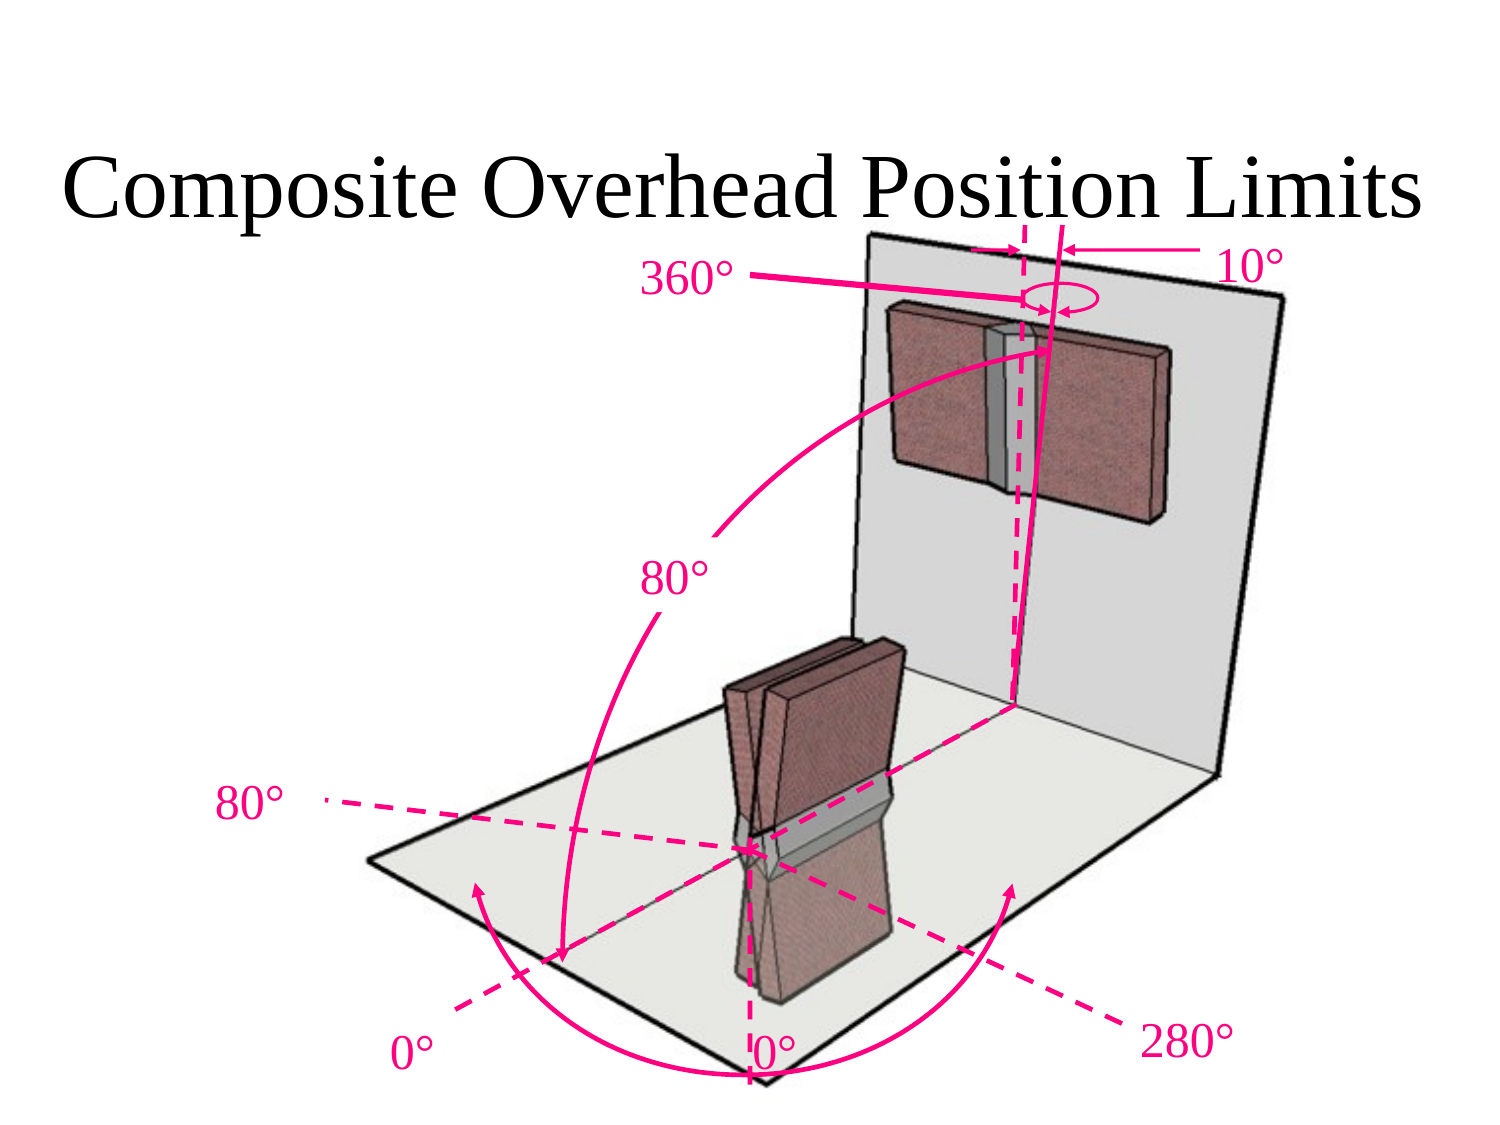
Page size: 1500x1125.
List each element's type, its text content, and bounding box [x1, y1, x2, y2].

text_box 80° [200, 762, 249, 838]
title Composite Overhead Position Limits [24, 87, 1463, 275]
picture [249, 219, 1400, 1108]
